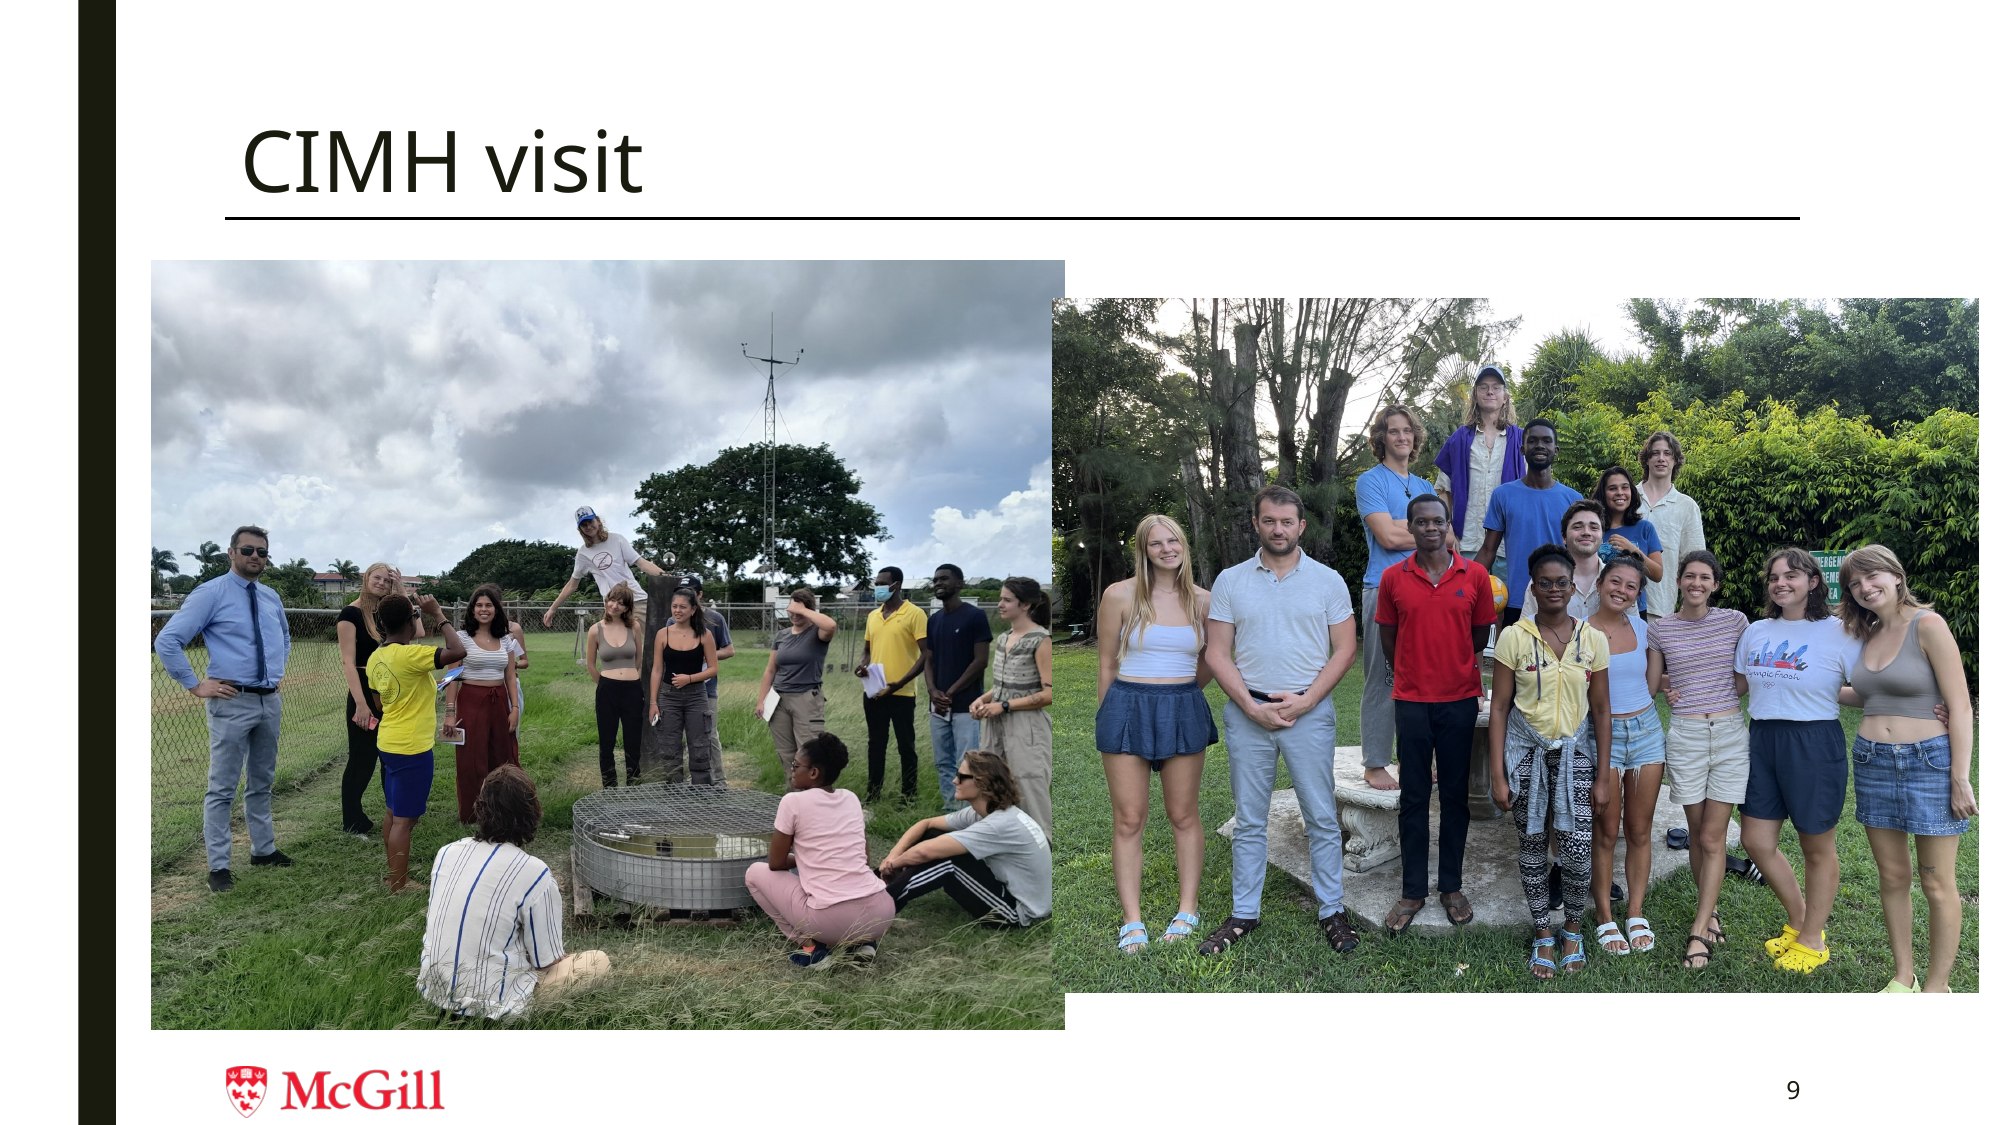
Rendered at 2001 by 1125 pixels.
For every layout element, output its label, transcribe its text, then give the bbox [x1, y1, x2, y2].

slide_number 9 [1553, 1058, 1816, 1125]
title CIMH visit [225, 112, 1800, 219]
picture [225, 1066, 445, 1118]
picture [151, 260, 1979, 1031]
